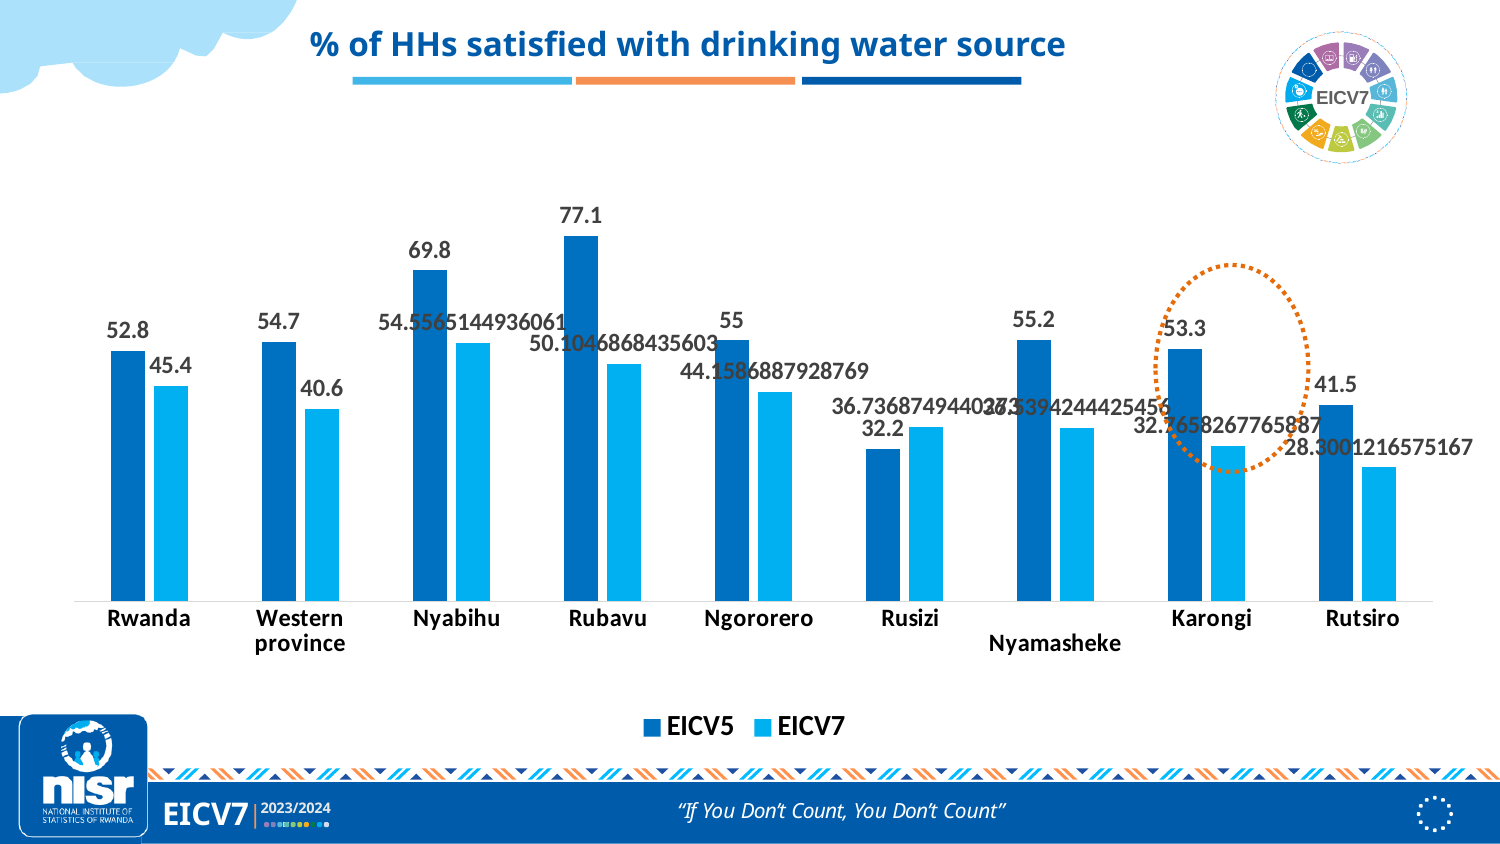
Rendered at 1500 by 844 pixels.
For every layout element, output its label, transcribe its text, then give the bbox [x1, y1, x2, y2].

chart [49, 148, 1476, 750]
text_box [0, 0, 297, 94]
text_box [0, 713, 1500, 844]
title % of HHs satisfied with drinking water source [150, 23, 1227, 64]
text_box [1277, 112, 1285, 131]
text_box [352, 76, 1022, 85]
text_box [1275, 31, 1408, 147]
